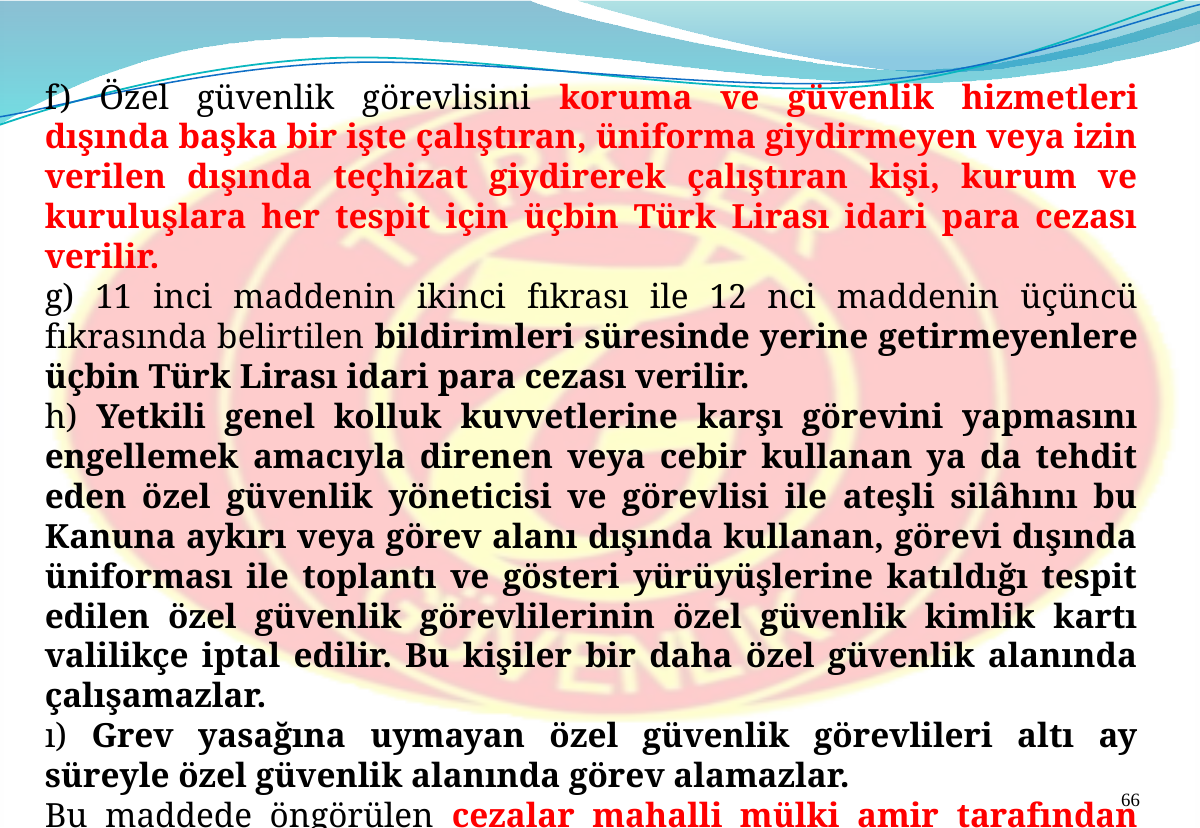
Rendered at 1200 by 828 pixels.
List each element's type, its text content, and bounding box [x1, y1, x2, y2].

text_box f) Özel güvenlik görevlisini koruma ve güvenlik hizmetleri dışında başka bir işte çalıştıran, üniforma giydirmeyen veya izin verilen dışında teçhizat giydirerek çalıştıran kişi, kurum ve kuruluşlara her tespit için üçbin Türk Lirası idari para cezası verilir. g) 11 inci maddenin ikinci fıkrası ile 12 nci maddenin üçüncü fıkrasında belirtilen bildirimleri süresinde yerine getirmeyenlere üçbin Türk Lirası idari para cezası verilir. h) Yetkili genel kolluk kuvvetlerine karşı görevini yapmasını engellemek amacıyla direnen veya cebir kullanan ya da tehdit eden özel güvenlik yöneticisi ve görevlisi ile ateşli silâhını bu Kanuna aykırı veya görev alanı dışında kullanan, görevi dışında üniforması ile toplantı ve gösteri yürüyüşlerine katıldığı tespit edilen özel güvenlik görevlilerinin özel güvenlik kimlik kartı valilikçe iptal edilir. Bu kişiler bir daha özel güvenlik alanında çalışamazlar. ı) Grev yasağına uymayan özel güvenlik görevlileri altı ay süreyle özel güvenlik alanında görev alamazlar. Bu maddede öngörülen cezalar mahalli mülki amir tarafından verilir. [44, 73, 1139, 828]
